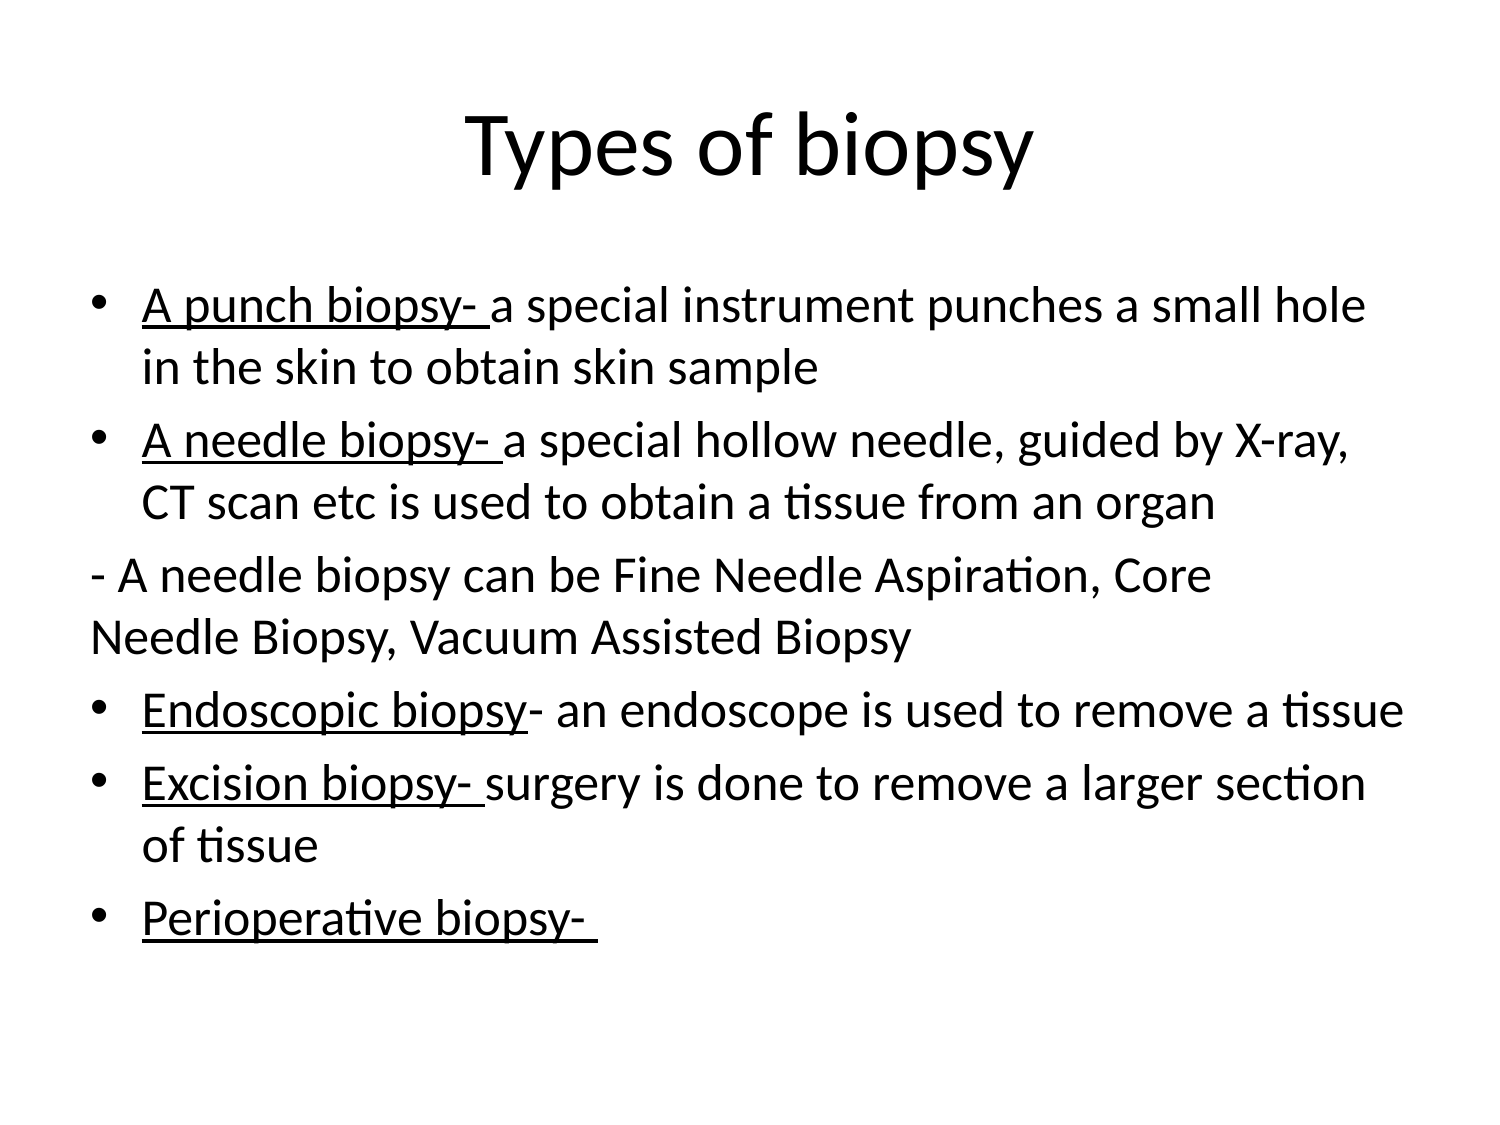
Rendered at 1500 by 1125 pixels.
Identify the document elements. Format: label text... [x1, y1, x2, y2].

title Types of biopsy [75, 45, 1425, 233]
list A punch biopsy- a special instrument punches a small hole in the skin to obtain skin sample A needle biopsy- a special hollow needle, guided by X-ray, CT scan etc is used to obtain a tissue from an organ - A needle biopsy can be Fine Needle Aspiration, Core Needle Biopsy, Vacuum Assisted Biopsy Endoscopic biopsy- an endoscope is used to remove a tissue Excision biopsy- surgery is done to remove a larger section of tissue Perioperative biopsy- [75, 262, 1425, 1005]
